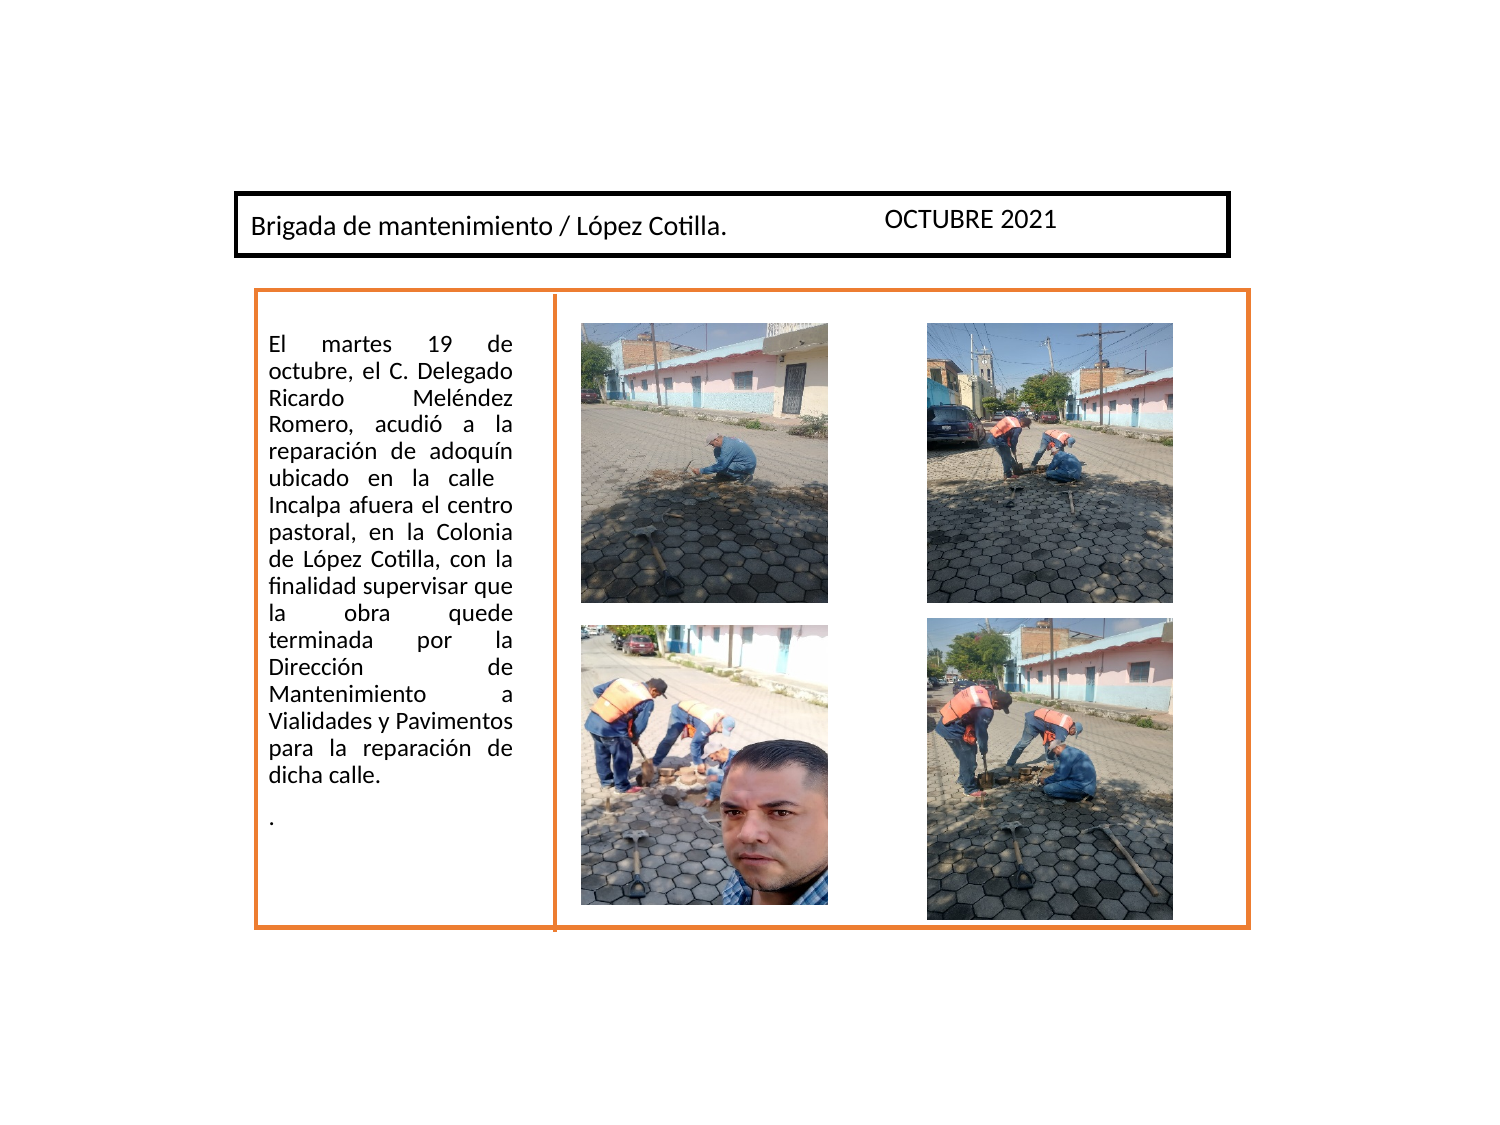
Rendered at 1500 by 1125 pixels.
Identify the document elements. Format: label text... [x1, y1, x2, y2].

text_box El martes 19 de octubre, el C. Delegado Ricardo Meléndez Romero, acudió a la reparación de adoquín ubicado en la calle Incalpa afuera el centro pastoral, en la Colonia de López Cotilla, con la finalidad supervisar que la obra quede terminada por la Dirección de Mantenimiento a Vialidades y Pavimentos para la reparación de dicha calle. . [253, 323, 529, 839]
text_box Brigada de mantenimiento / López Cotilla. [235, 192, 1229, 256]
picture [927, 323, 1173, 603]
picture [581, 323, 828, 603]
text_box [255, 289, 1249, 929]
picture [581, 625, 828, 905]
text_box OCTUBRE 2021 [869, 193, 1135, 242]
picture [927, 618, 1173, 920]
